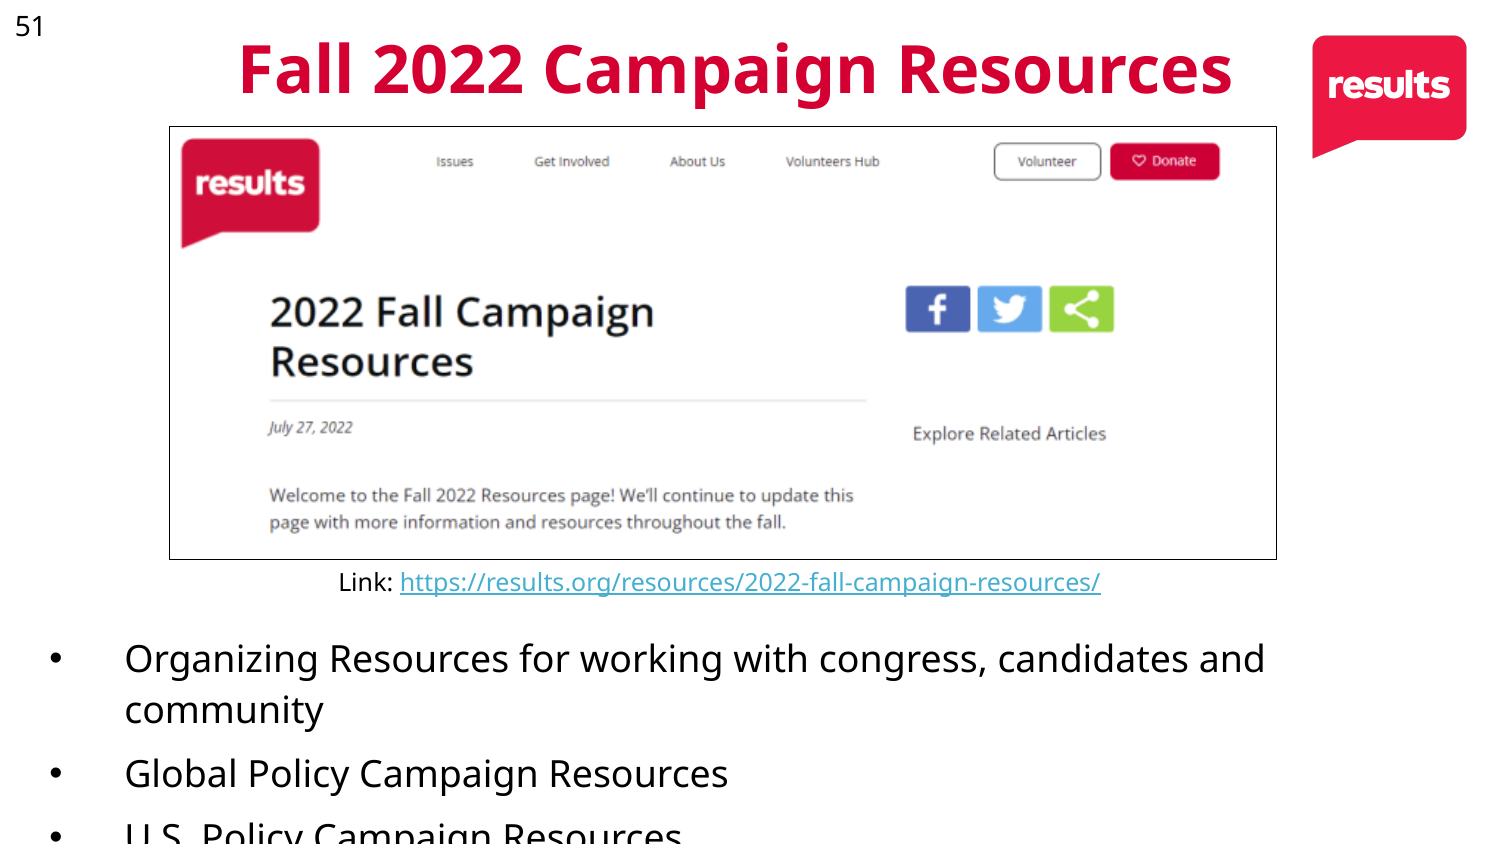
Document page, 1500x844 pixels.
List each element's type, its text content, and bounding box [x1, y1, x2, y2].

title Fall 2022 Campaign Resources [128, 7, 1343, 126]
picture [169, 125, 1277, 560]
text_box 51 [0, 1, 68, 55]
picture [1289, 13, 1490, 175]
text_box Link: https://results.org/resources/2022-fall-campaign-resources/ [323, 566, 1123, 608]
text_box Organizing Resources for working with congress, candidates and community Global Policy Campaign Resources U.S. Policy Campaign Resources [34, 621, 1487, 844]
